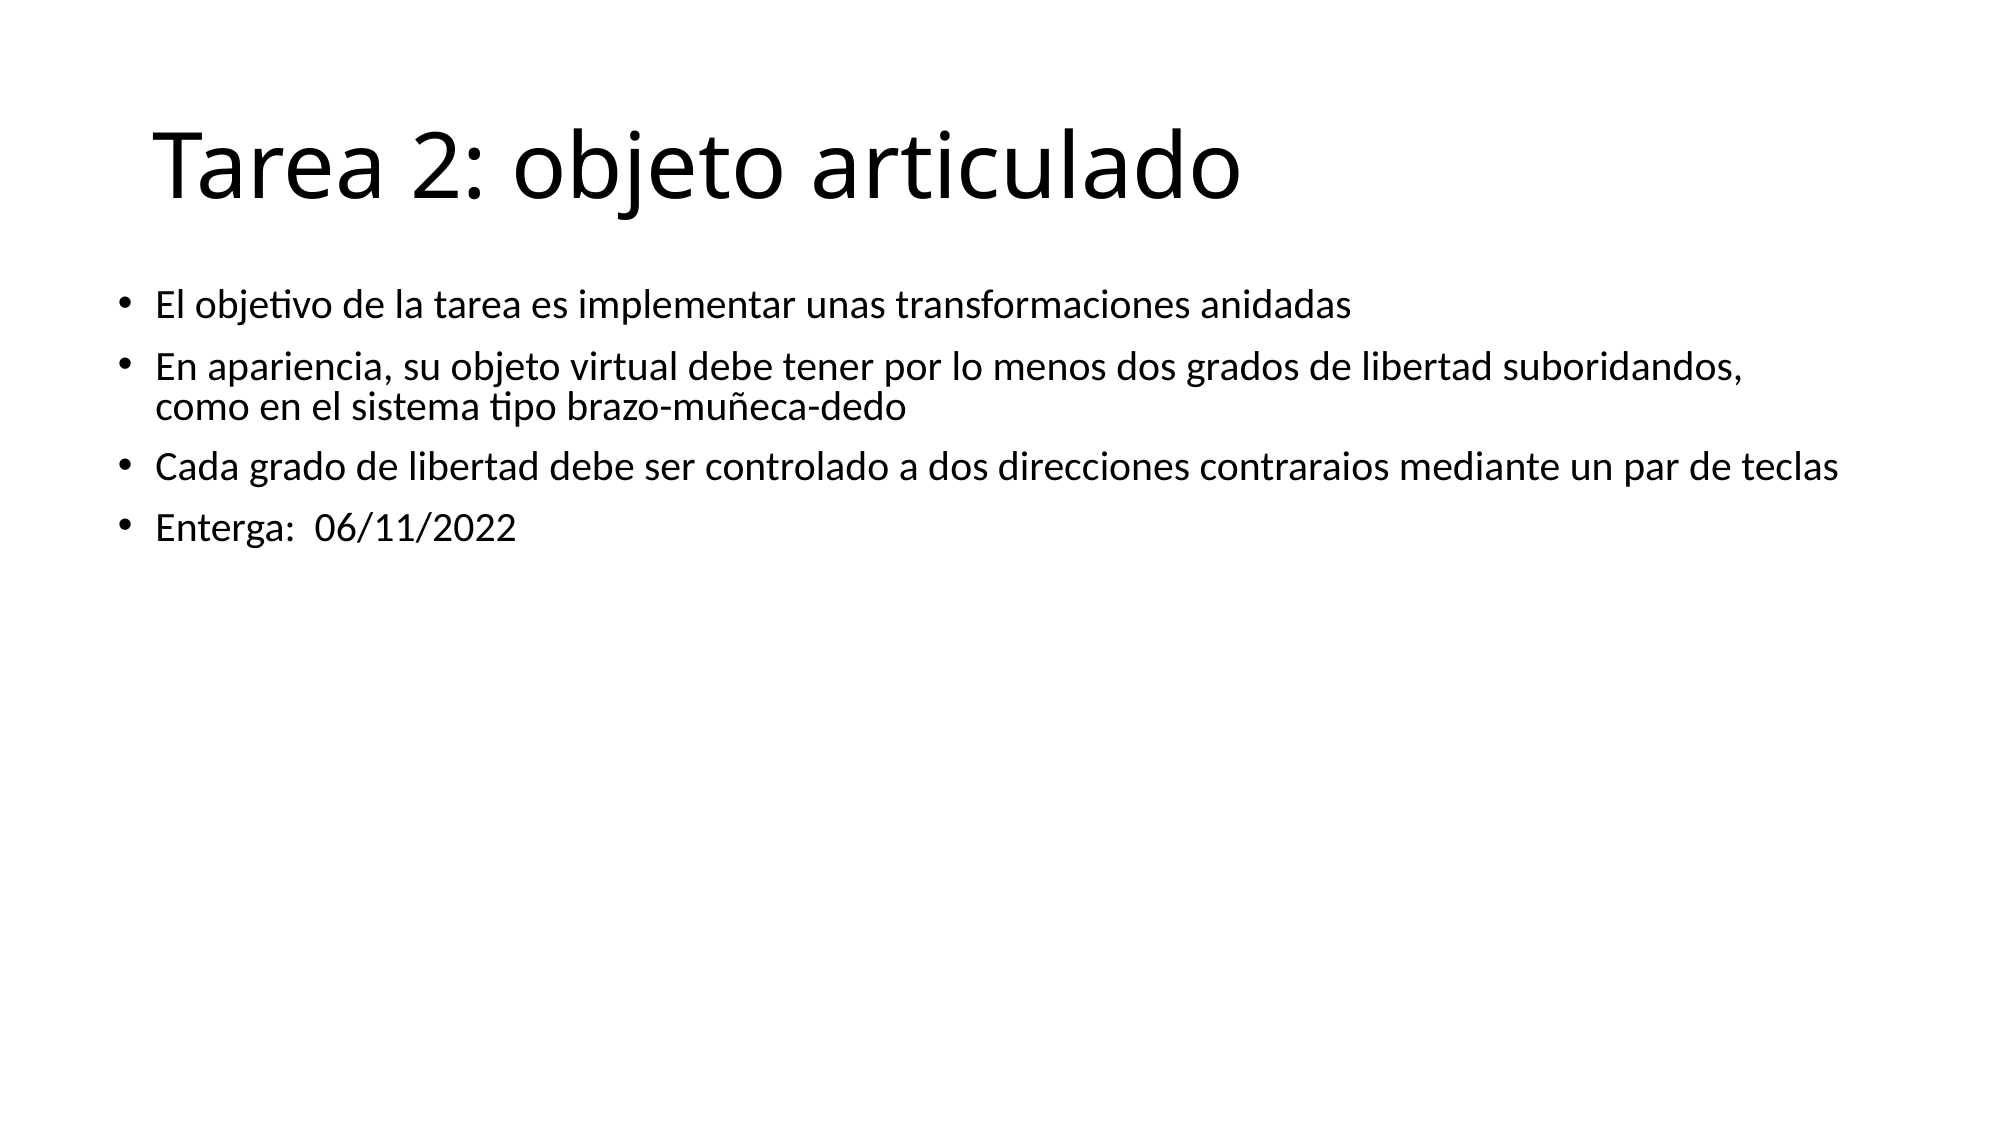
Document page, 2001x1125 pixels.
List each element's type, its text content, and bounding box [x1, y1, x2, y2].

title Tarea 2: objeto articulado [137, 59, 1863, 278]
list El objetivo de la tarea es implementar unas transformaciones anidadas En apariencia, su objeto virtual debe tener por lo menos dos grados de libertad suboridandos, como en el sistema tipo brazo-muñeca-dedo Cada grado de libertad debe ser controlado a dos direcciones contraraios mediante un par de teclas Enterga: 06/11/2022 [102, 279, 1863, 1045]
